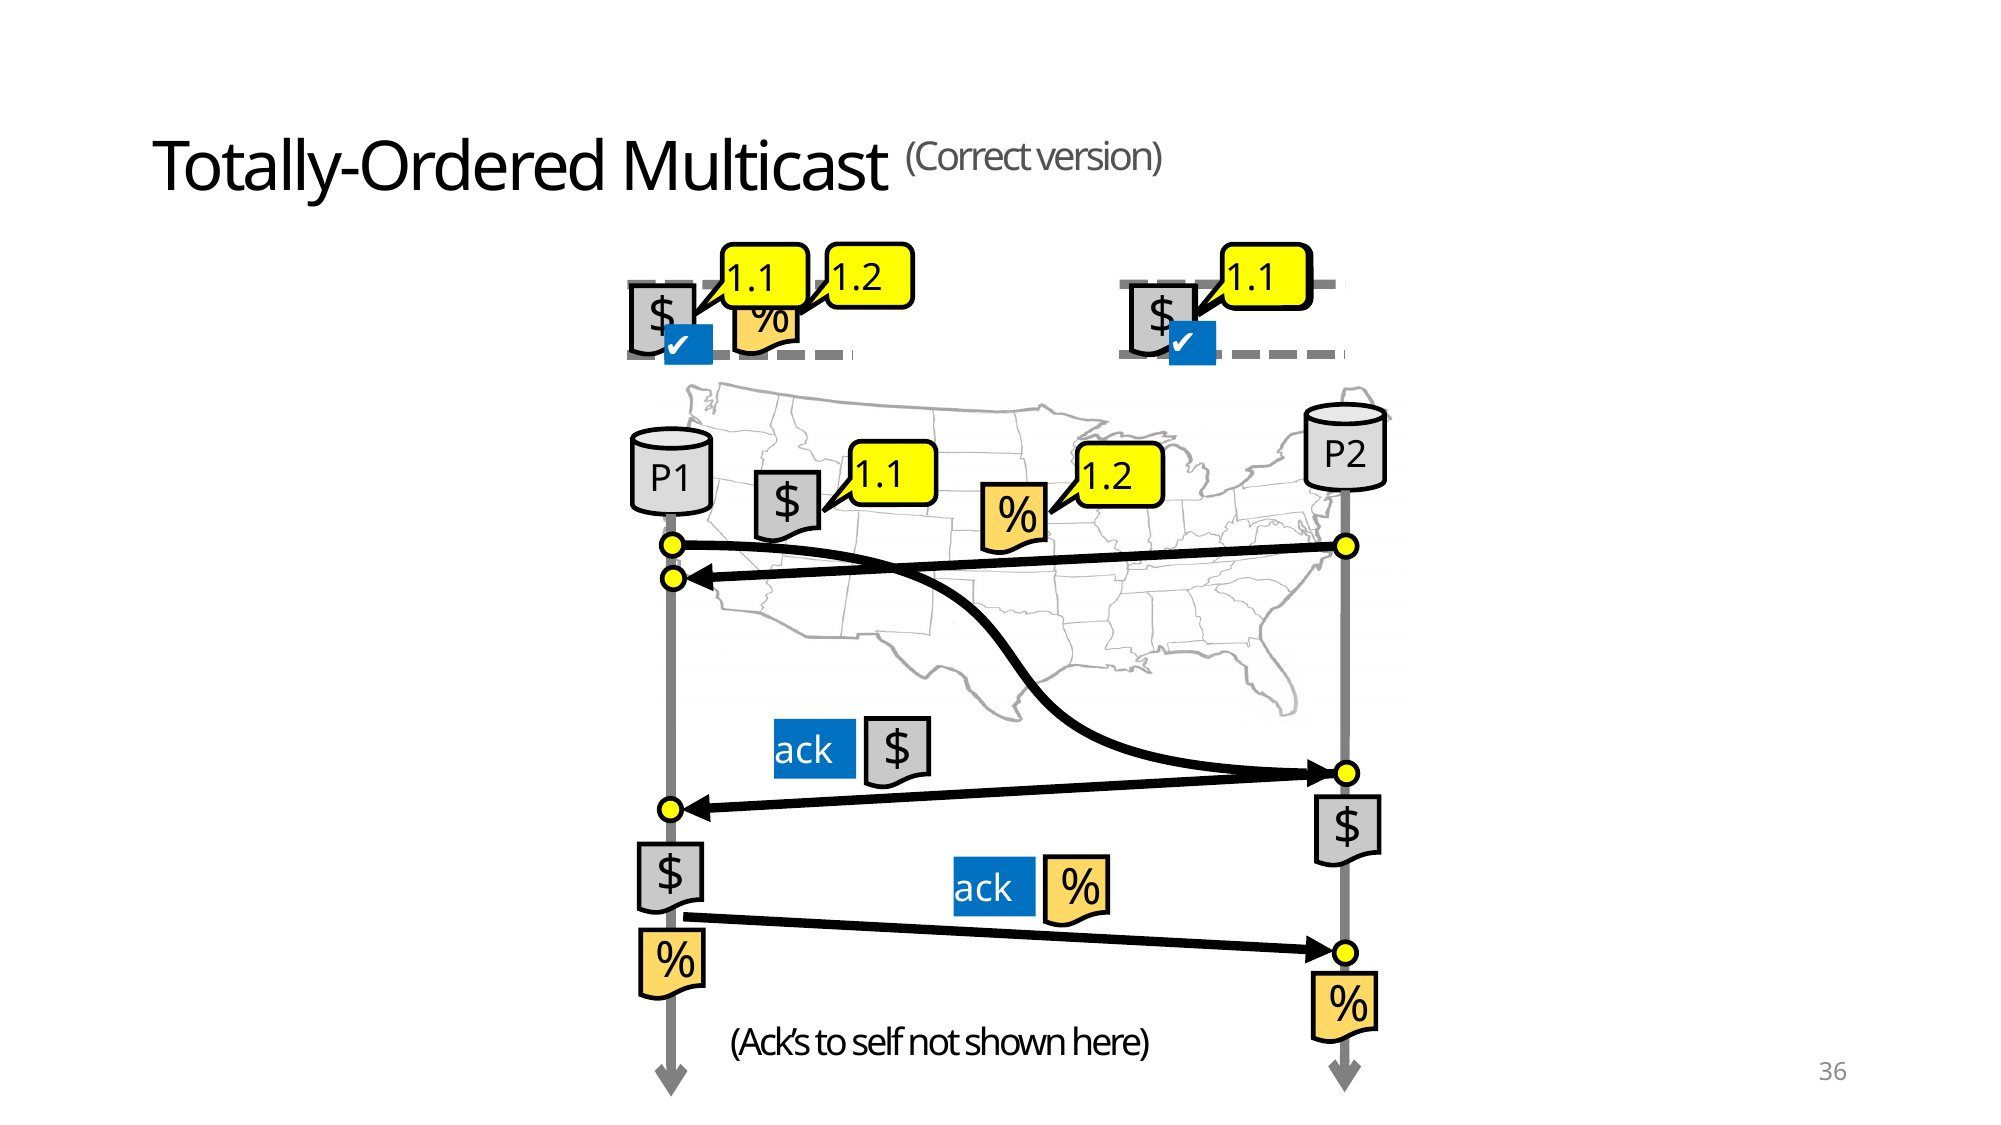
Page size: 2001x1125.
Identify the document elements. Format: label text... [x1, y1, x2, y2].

title Totally-Ordered Multicast (Correct version) [137, 59, 1863, 278]
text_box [774, 718, 929, 788]
text_box % [640, 929, 671, 999]
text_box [953, 856, 1108, 927]
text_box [683, 916, 1334, 951]
text_box $ [672, 843, 703, 909]
text_box $ [1315, 796, 1344, 866]
text_box ✔ [1169, 356, 1217, 361]
text_box ✔ [664, 356, 712, 365]
text_box [672, 797, 683, 822]
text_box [683, 545, 1336, 773]
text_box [734, 243, 913, 355]
text_box % [1312, 972, 1344, 1043]
text_box $ [638, 843, 671, 913]
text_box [684, 546, 1335, 579]
text_box [1333, 941, 1344, 965]
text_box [756, 441, 937, 542]
text_box (Ack’s to self not shown here) [715, 1010, 1317, 1071]
text_box % [1346, 972, 1377, 1038]
text_box [1336, 761, 1344, 785]
text_box % [672, 929, 704, 996]
text_box [658, 797, 671, 822]
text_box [982, 442, 1163, 554]
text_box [1133, 245, 1312, 356]
picture [651, 372, 1408, 725]
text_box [631, 244, 809, 356]
text_box ✔ [1169, 361, 1217, 366]
text_box P1 [631, 429, 651, 514]
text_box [1131, 244, 1309, 355]
slide_number 36 [1412, 1042, 1863, 1103]
text_box $ [1346, 796, 1380, 863]
text_box [1346, 761, 1359, 786]
text_box [1346, 941, 1358, 965]
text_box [681, 773, 1336, 810]
